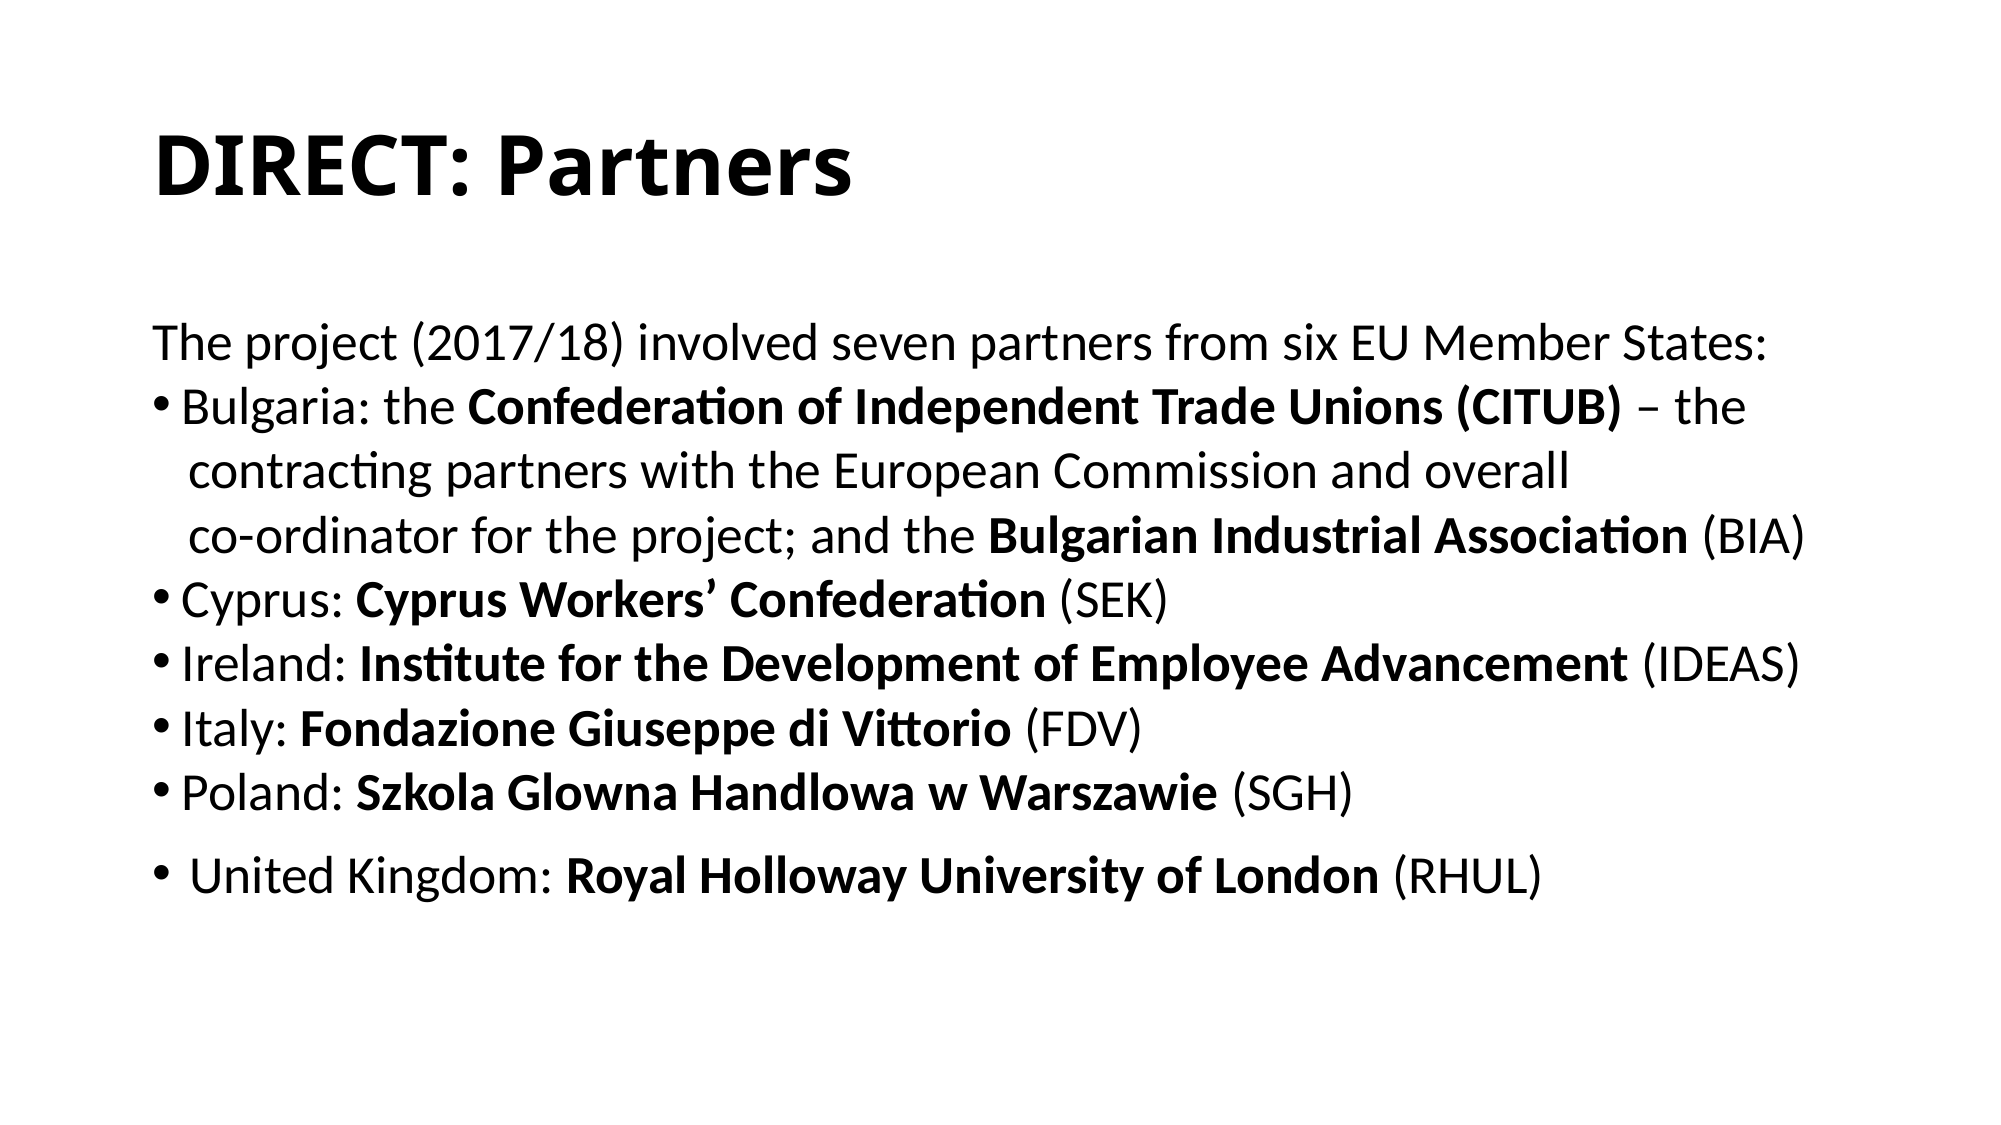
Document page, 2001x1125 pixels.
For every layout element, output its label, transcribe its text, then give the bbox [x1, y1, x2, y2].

title DIRECT: Partners [137, 59, 1863, 278]
list The project (2017/18) involved seven partners from six EU Member States: Bulgaria: the Confederation of Independent Trade Unions (CITUB) – the contracting partners with the European Commission and overall co-ordinator for the project; and the Bulgarian Industrial Association (BIA) Cyprus: Cyprus Workers’ Confederation (SEK) Ireland: Institute for the Development of Employee Advancement (IDEAS) Italy: Fondazione Giuseppe di Vittorio (FDV) Poland: Szkola Glowna Handlowa w Warszawie (SGH) United Kingdom: Royal Holloway University of London (RHUL) [137, 299, 1863, 1014]
